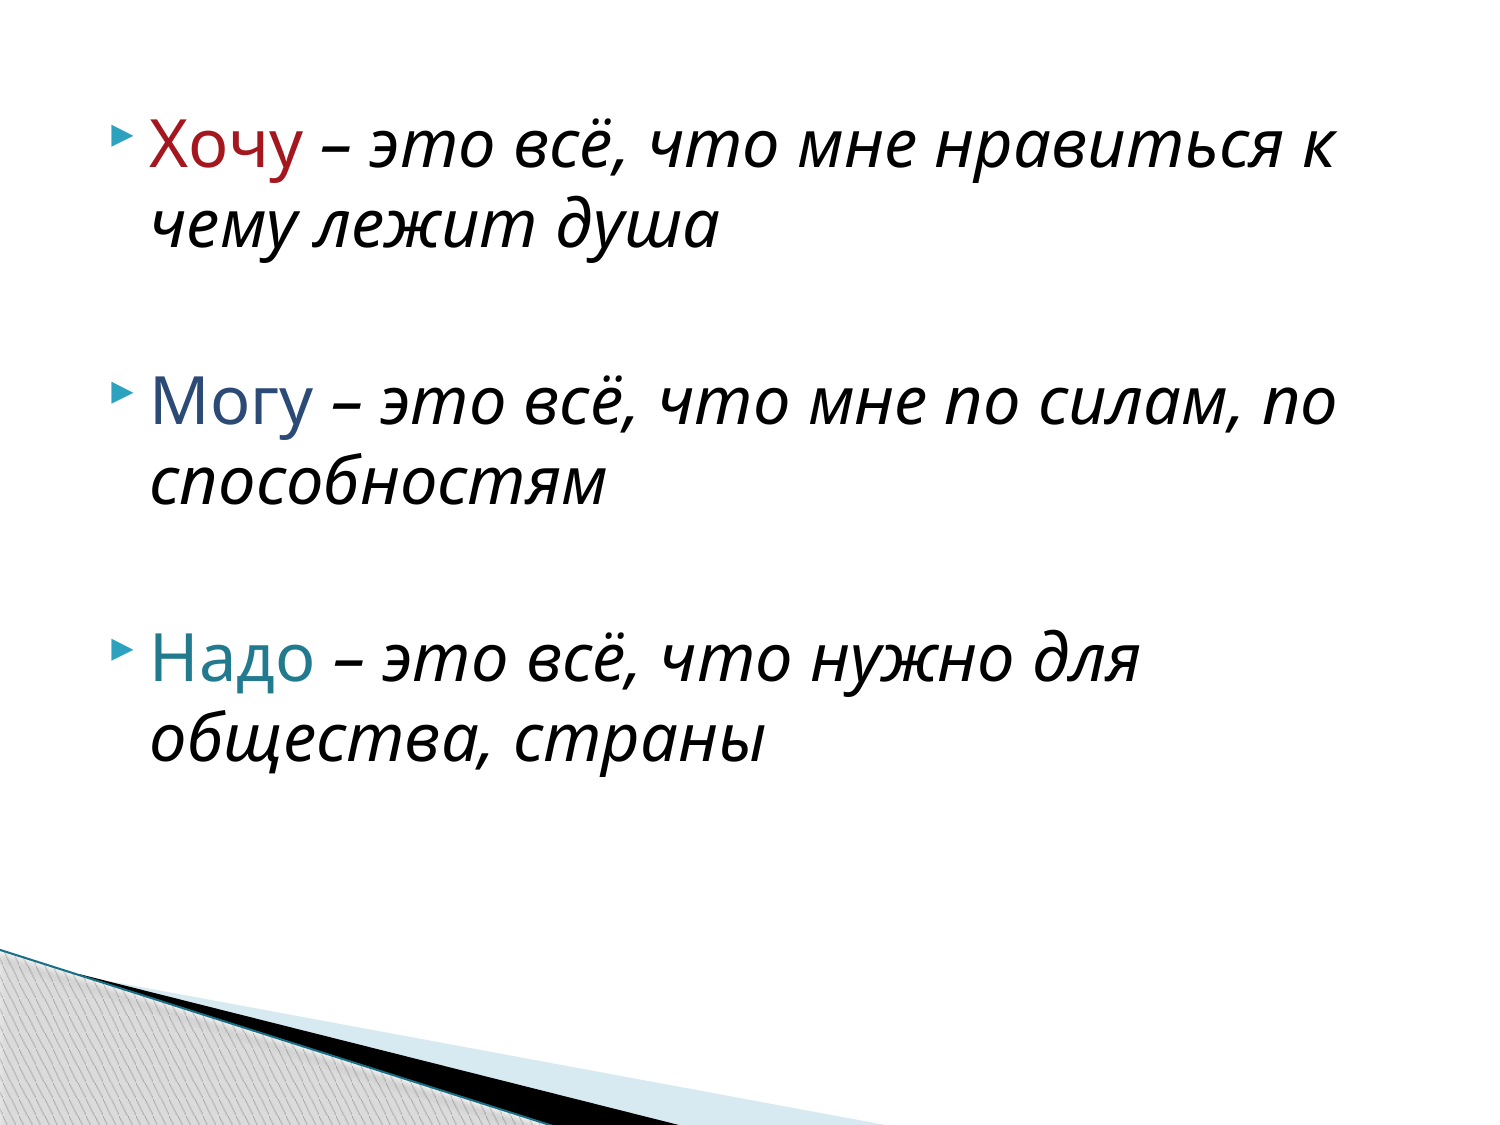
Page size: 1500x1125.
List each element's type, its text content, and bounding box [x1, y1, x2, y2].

list Хочу – это всё, что мне нравиться к чему лежит душа Могу – это всё, что мне по силам, по способностям Надо – это всё, что нужно для общества, страны [75, 93, 1425, 986]
